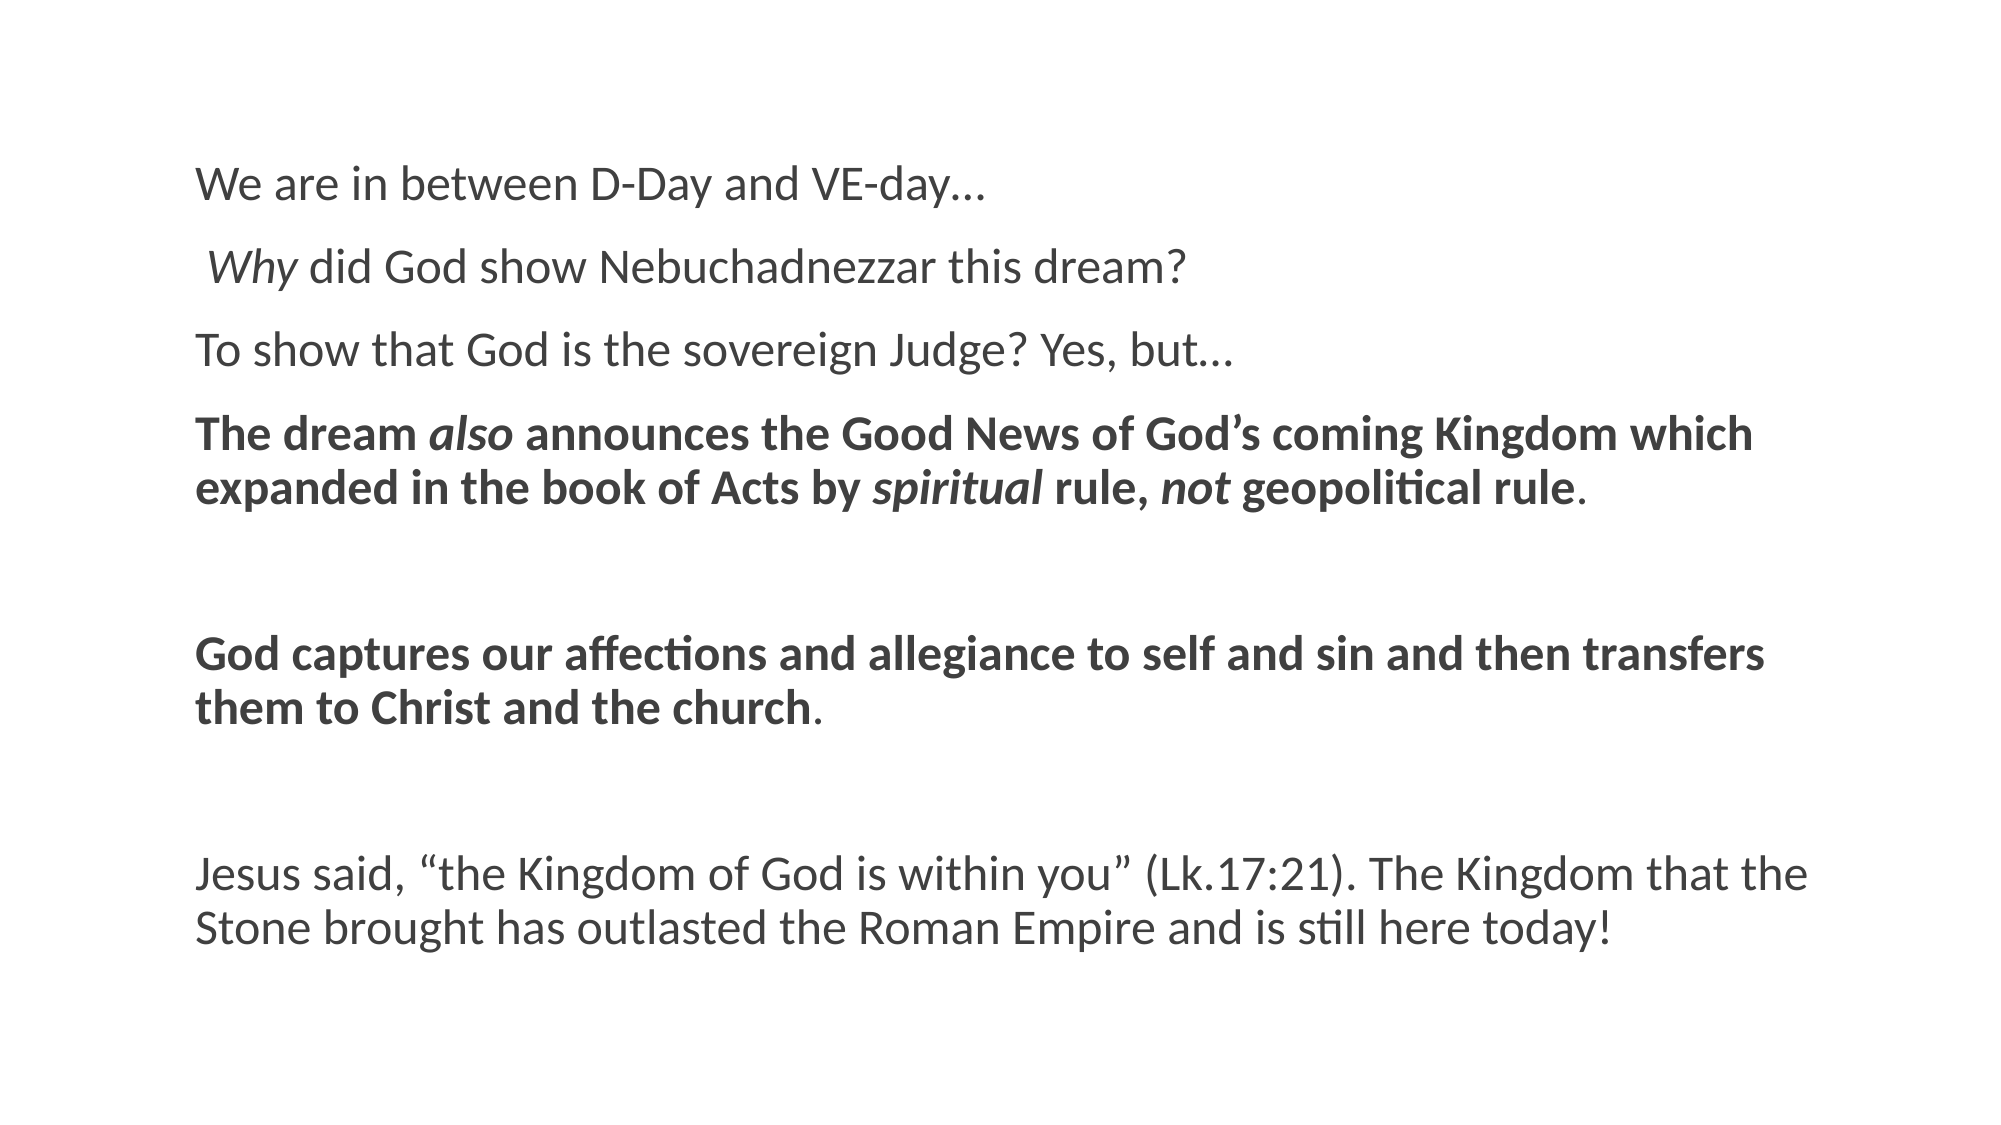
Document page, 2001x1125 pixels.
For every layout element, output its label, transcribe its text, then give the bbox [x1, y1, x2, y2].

list We are in between D-Day and VE-day… Why did God show Nebuchadnezzar this dream? To show that God is the sovereign Judge? Yes, but… The dream also announces the Good News of God’s coming Kingdom which expanded in the book of Acts by spiritual rule, not geopolitical rule. God captures our affections and allegiance to self and sin and then transfers them to Christ and the church. Jesus said, “the Kingdom of God is within you” (Lk.17:21). The Kingdom that the Stone brought has outlasted the Roman Empire and is still here today! [180, 149, 1830, 1047]
